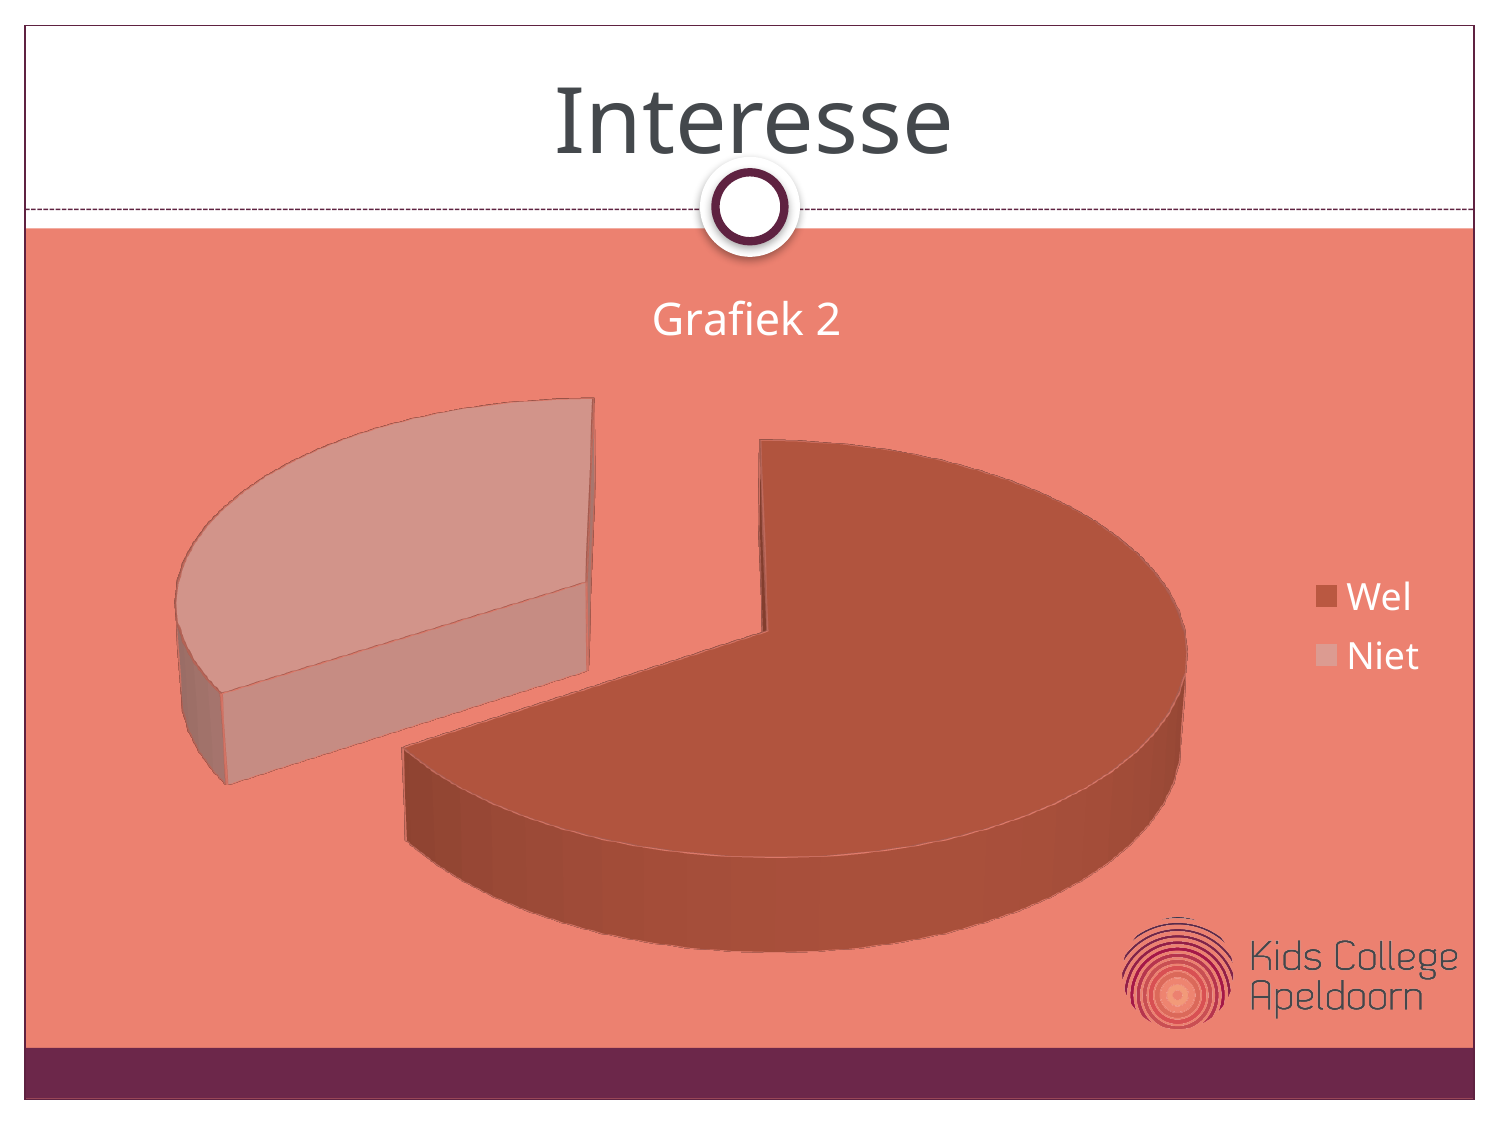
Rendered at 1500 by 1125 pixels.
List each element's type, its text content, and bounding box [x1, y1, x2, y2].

picture [1104, 899, 1476, 1048]
text_box Interesse [539, 54, 970, 180]
chart [49, 250, 1445, 1001]
